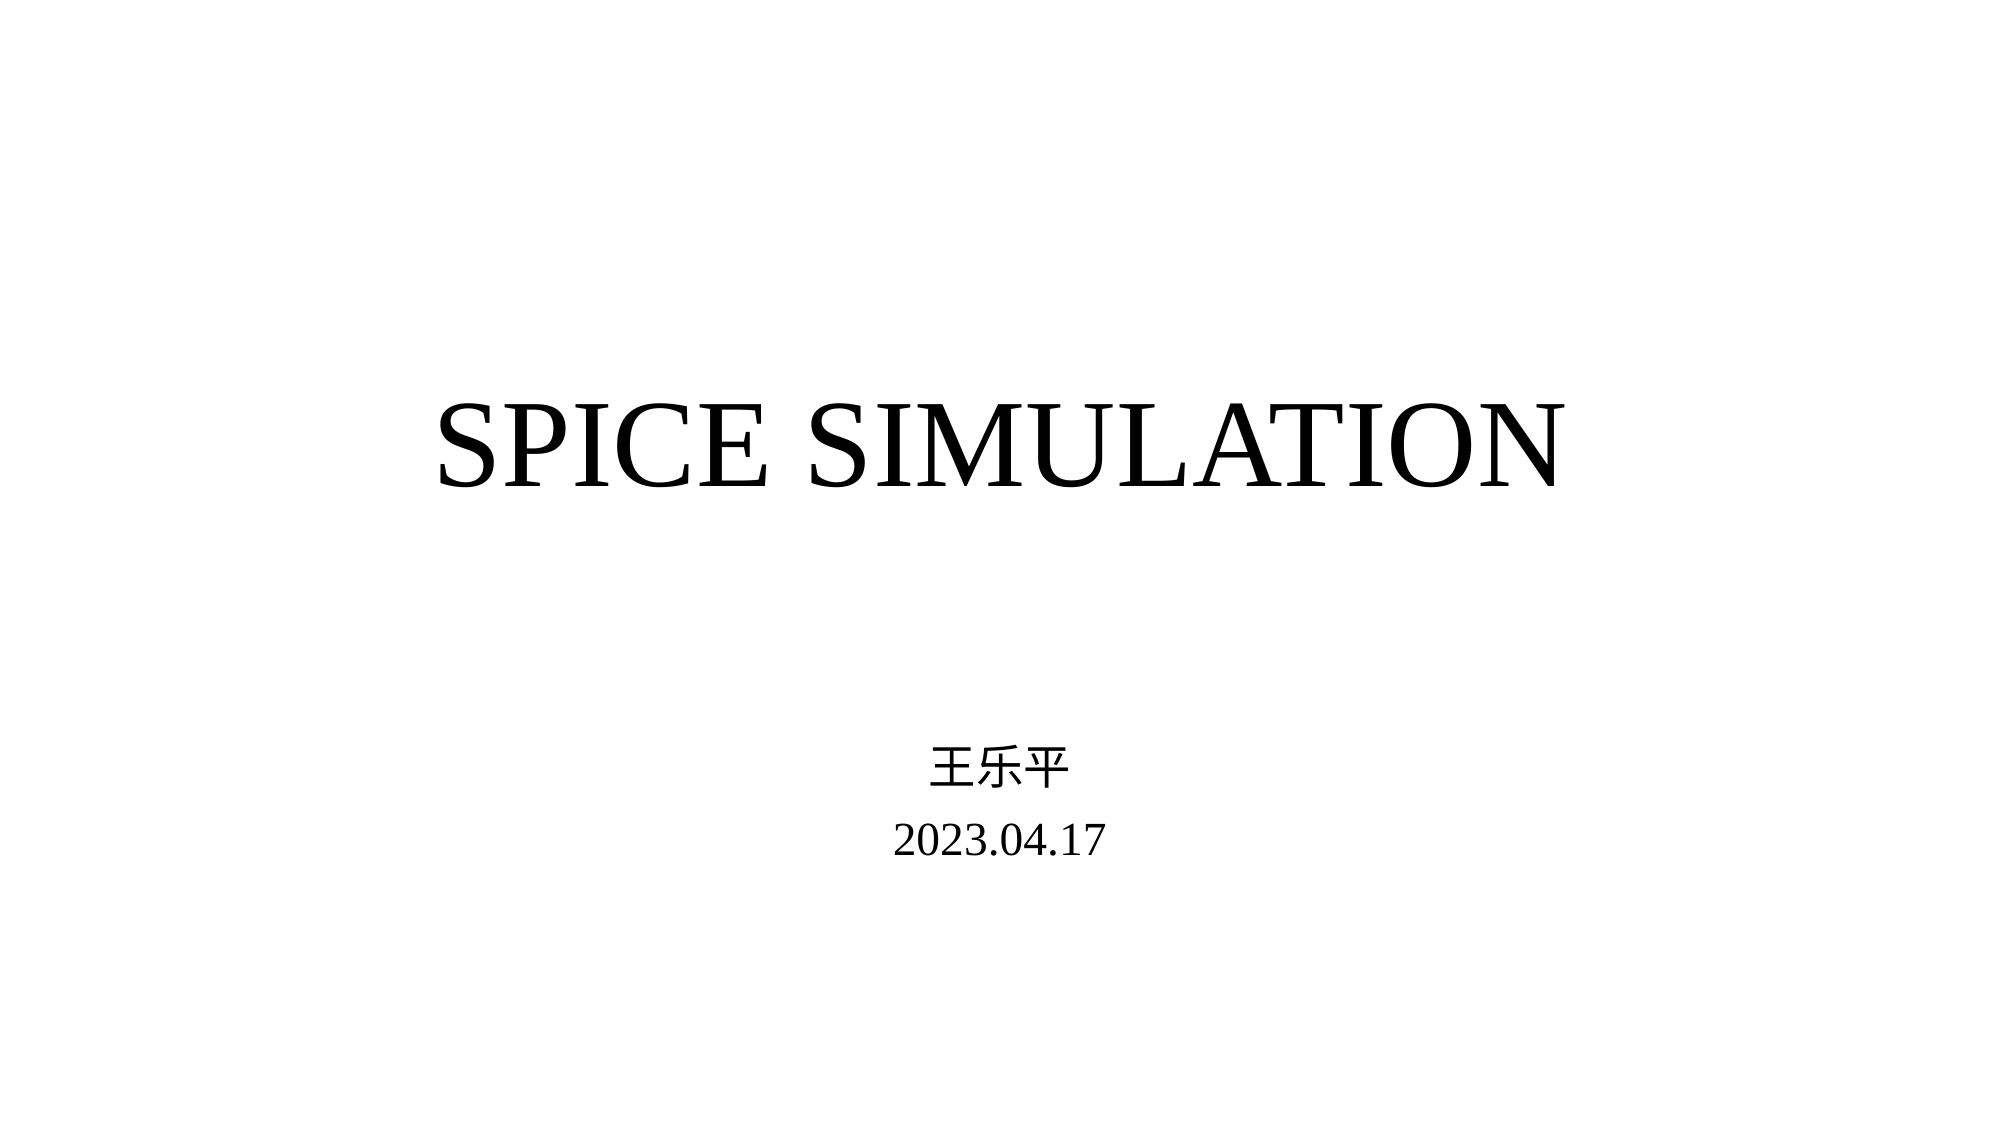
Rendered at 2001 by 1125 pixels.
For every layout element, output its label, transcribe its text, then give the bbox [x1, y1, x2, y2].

title SPICE SIMULATION [249, 278, 1750, 671]
subtitle 王乐平 2023.04.17 [249, 735, 1750, 874]
